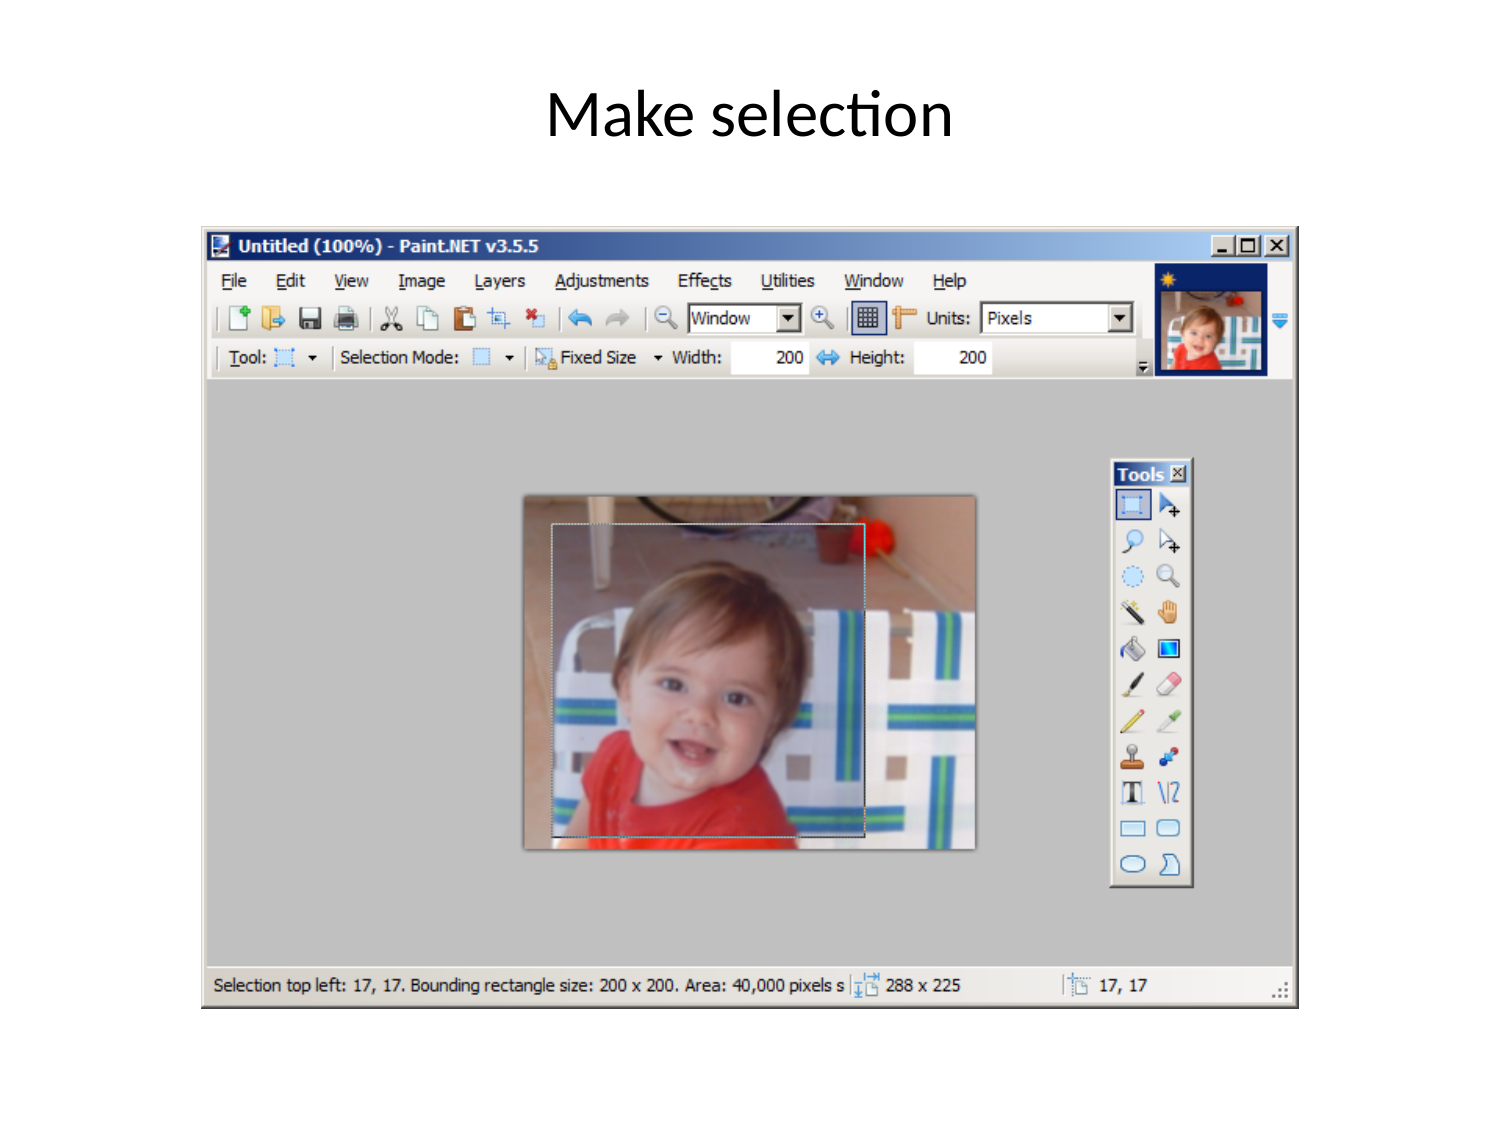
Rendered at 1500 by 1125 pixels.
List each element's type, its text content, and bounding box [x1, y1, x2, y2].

picture [201, 226, 1299, 1009]
text_box Make selection [530, 62, 970, 157]
